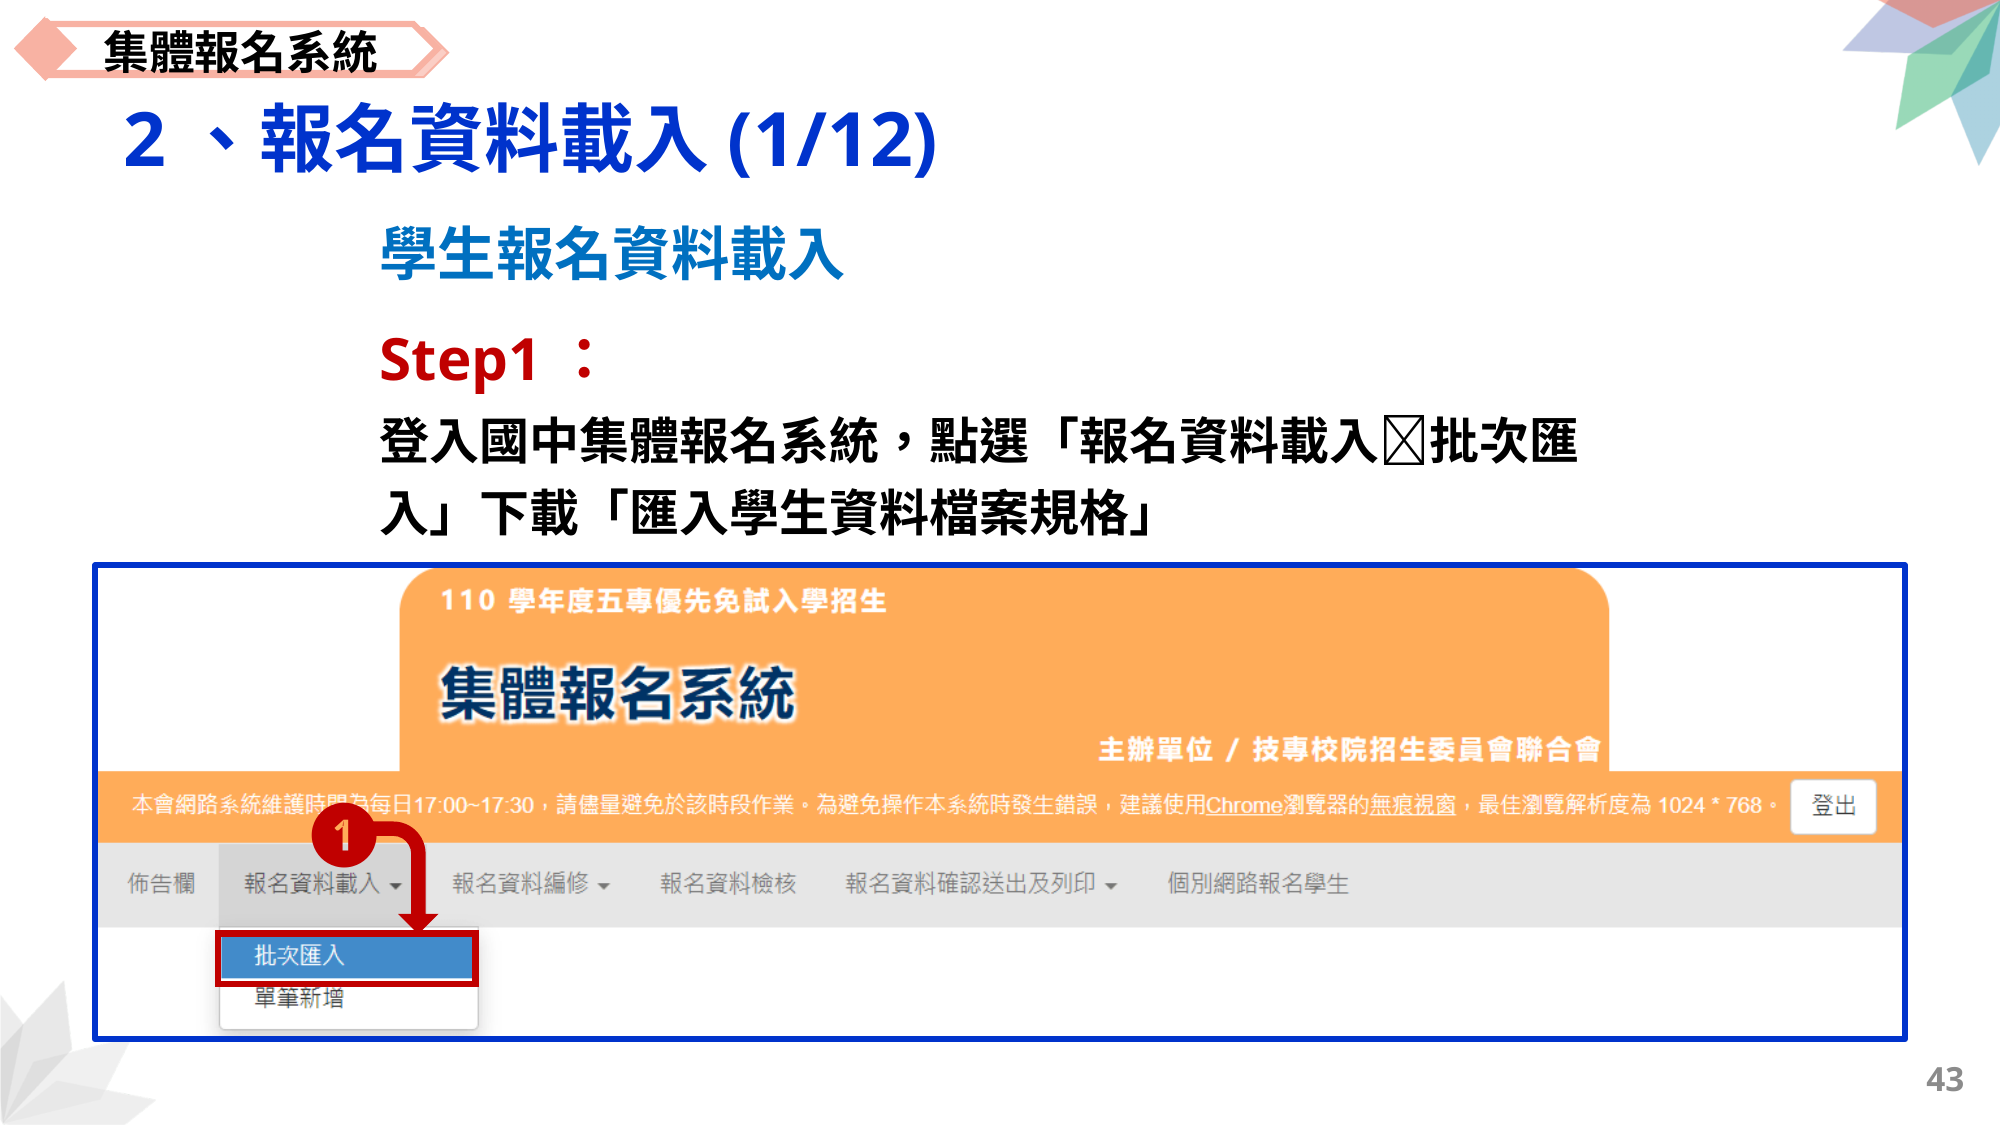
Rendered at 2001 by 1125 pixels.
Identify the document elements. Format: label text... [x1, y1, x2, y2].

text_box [15, 16, 449, 88]
text_box 2、報名資料載入(1/12) [108, 82, 1834, 202]
slide_number 43 [1529, 1051, 1980, 1111]
list 學生報名資料載入 Step1： 登入國中集體報名系統，點選「報名資料載入批次匯入」下載「匯入學生資料檔案規格」 [364, 195, 1659, 555]
picture [1843, 0, 2000, 166]
picture [98, 568, 1902, 1037]
picture [1, 981, 156, 1124]
